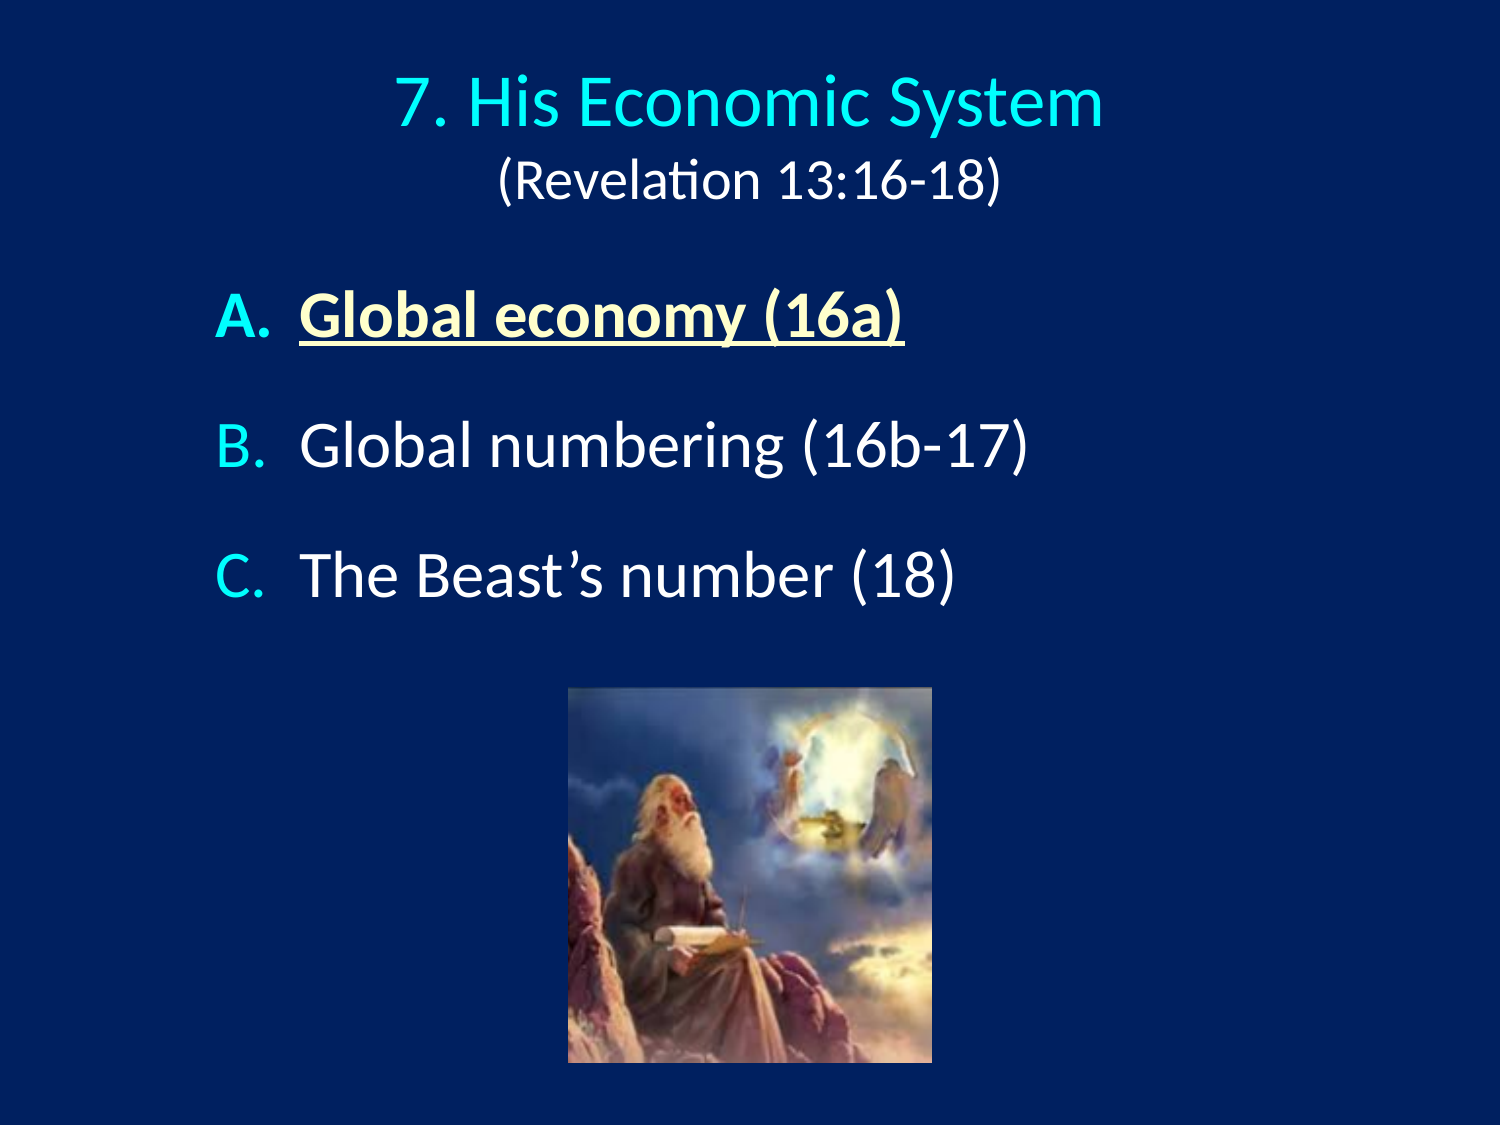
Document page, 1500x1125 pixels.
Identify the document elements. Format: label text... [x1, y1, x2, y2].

picture [568, 687, 932, 1063]
title 7. His Economic System (Revelation 13:16-18) [112, 37, 1388, 225]
list Global economy (16a) Global numbering (16b-17) The Beast’s number (18) [199, 262, 1369, 636]
